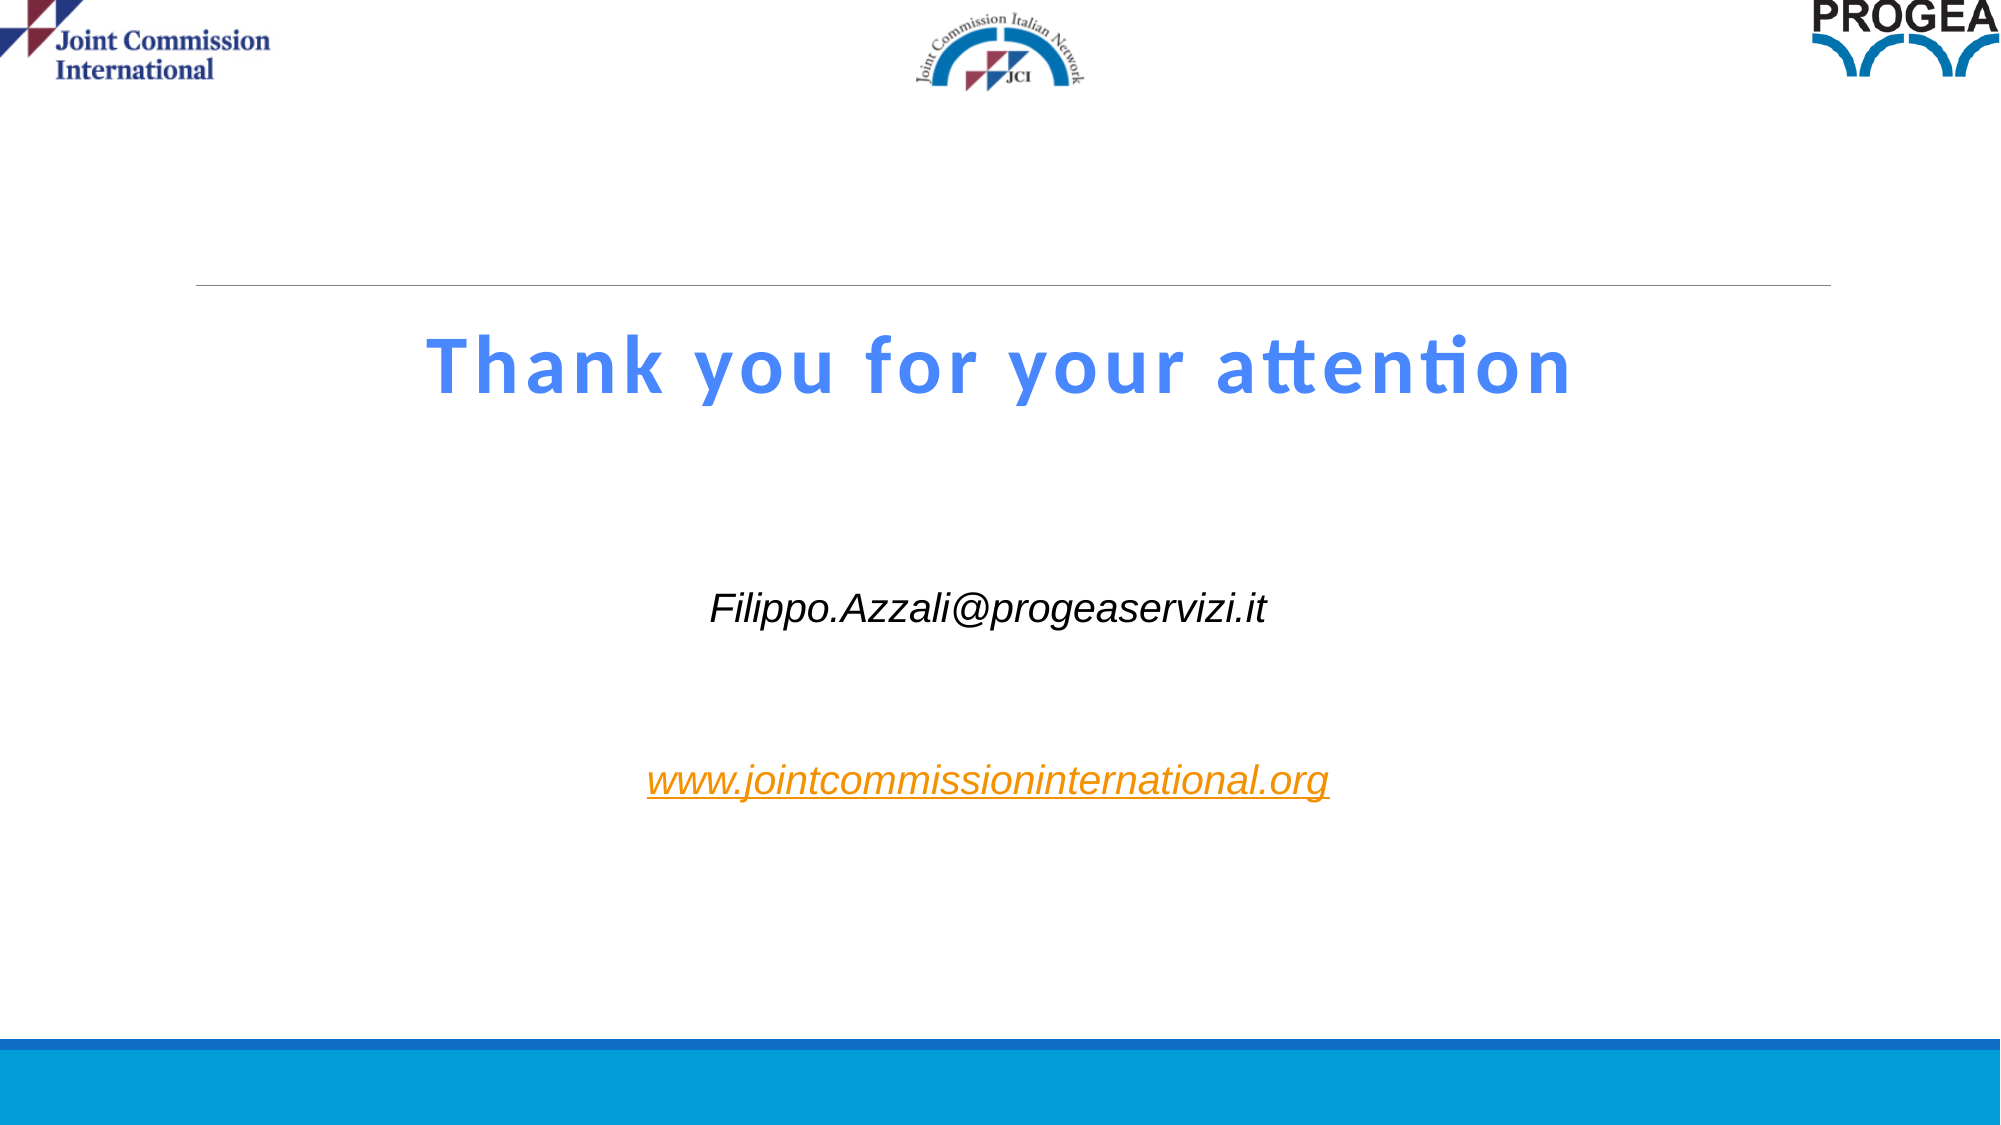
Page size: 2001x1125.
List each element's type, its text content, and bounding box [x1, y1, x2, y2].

picture [0, 0, 323, 87]
picture [1812, 0, 2000, 87]
text_box Thank you for your attention [412, 302, 1588, 418]
picture [901, 0, 1099, 100]
text_box Filippo.Azzali@progeaservizi.it www.jointcommissioninternational.org [492, 574, 1485, 811]
